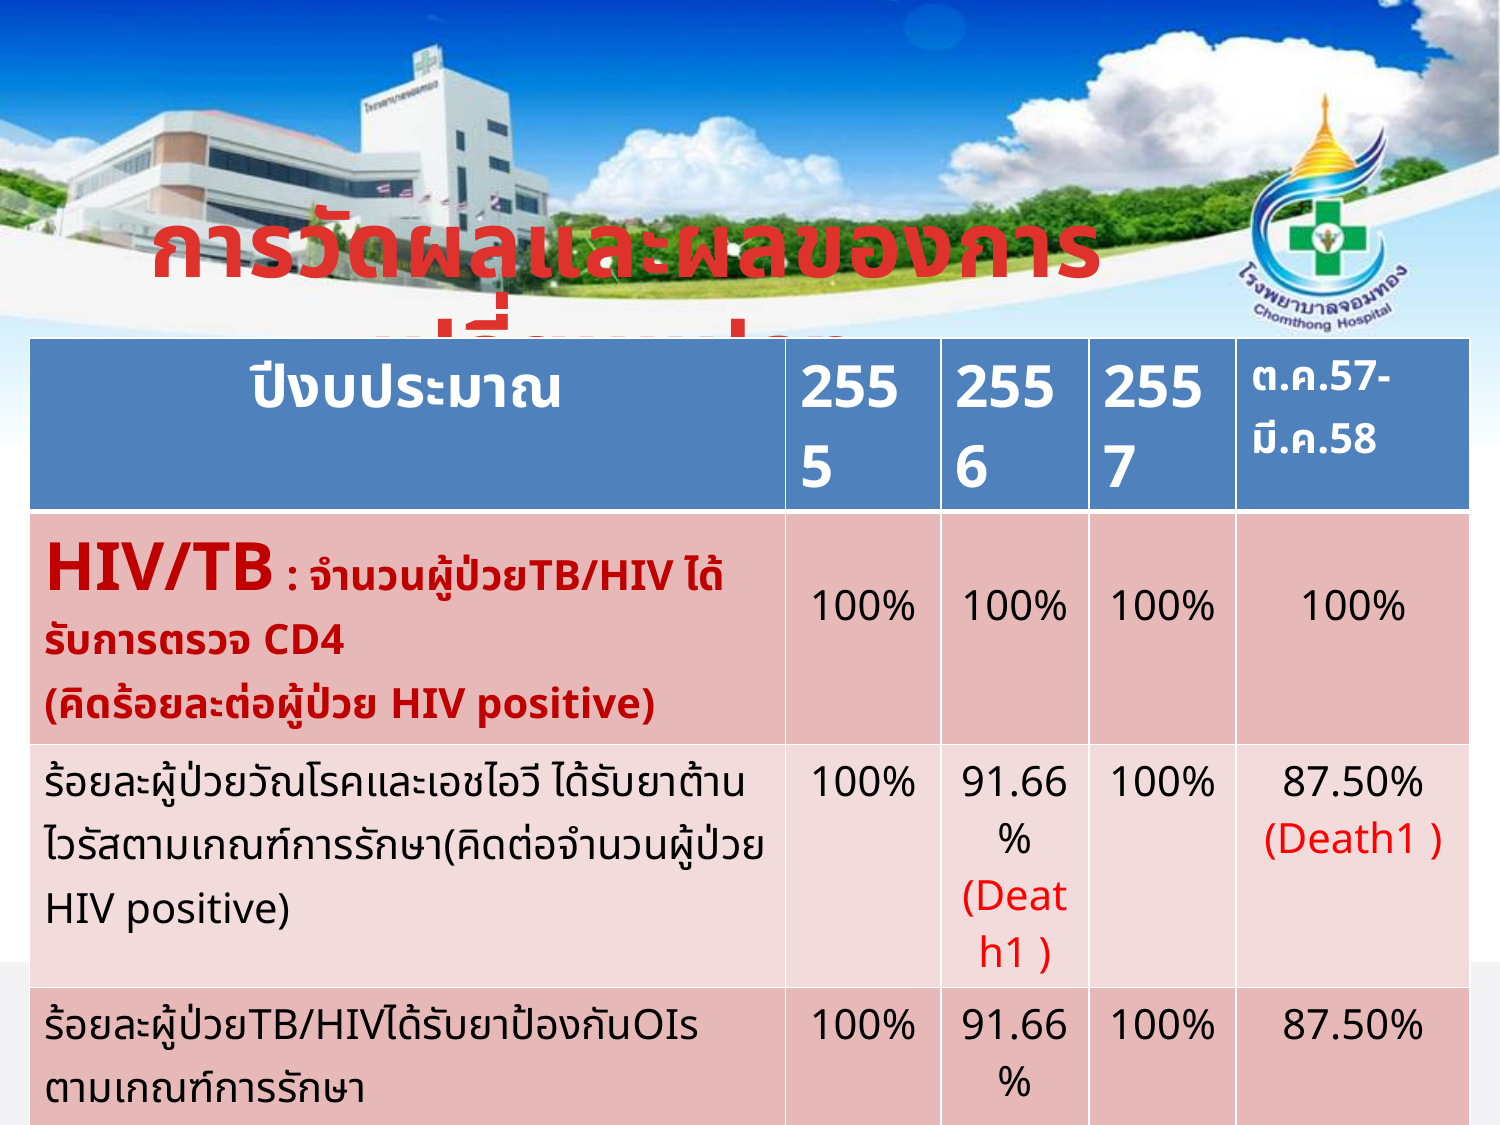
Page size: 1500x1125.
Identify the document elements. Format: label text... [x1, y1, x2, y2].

table_header 2555 [786, 339, 940, 509]
table_cell ร้อยละผู้ป่วยวัณโรคและเอชไอวี ได้รับยาต้านไวรัสตามเกณฑ์การรักษา(คิดต่อจำนวนผู้ป่วย HIV positive) [30, 745, 785, 987]
table_header 2556 [942, 339, 1088, 509]
table_cell HIV/TB : จำนวนผู้ป่วยTB/HIV ได้รับการตรวจ CD4 (คิดร้อยละต่อผู้ป่วย HIV positive) [30, 514, 785, 744]
table_header 2557 [1090, 339, 1235, 509]
table_cell 100% [786, 988, 940, 1125]
table_header ต.ค.57-มี.ค.58 [1237, 339, 1469, 509]
table_cell 100% [1090, 988, 1235, 1125]
table_header ปีงบประมาณ [30, 339, 785, 509]
table_cell 87.50% (Death1 ) [1237, 745, 1469, 987]
table_cell 87.50% [1237, 988, 1469, 1125]
table_cell 91.66% [942, 988, 1088, 1125]
table_cell 100% [1090, 514, 1235, 744]
table_cell 100% [942, 514, 1088, 744]
table_cell 100% [786, 514, 940, 744]
table_cell 100% [1090, 745, 1235, 987]
table_cell 100% [786, 745, 940, 987]
table_cell 100% [1237, 514, 1469, 744]
title การวัดผลและผลของการเปลี่ยนแปลง [29, 219, 1226, 337]
table_cell ร้อยละผู้ป่วยTB/HIVได้รับยาป้องกันOIs ตามเกณฑ์การรักษา [30, 988, 785, 1125]
table_cell 91.66% (Death1 ) [942, 745, 1088, 987]
picture [0, 0, 1500, 1125]
